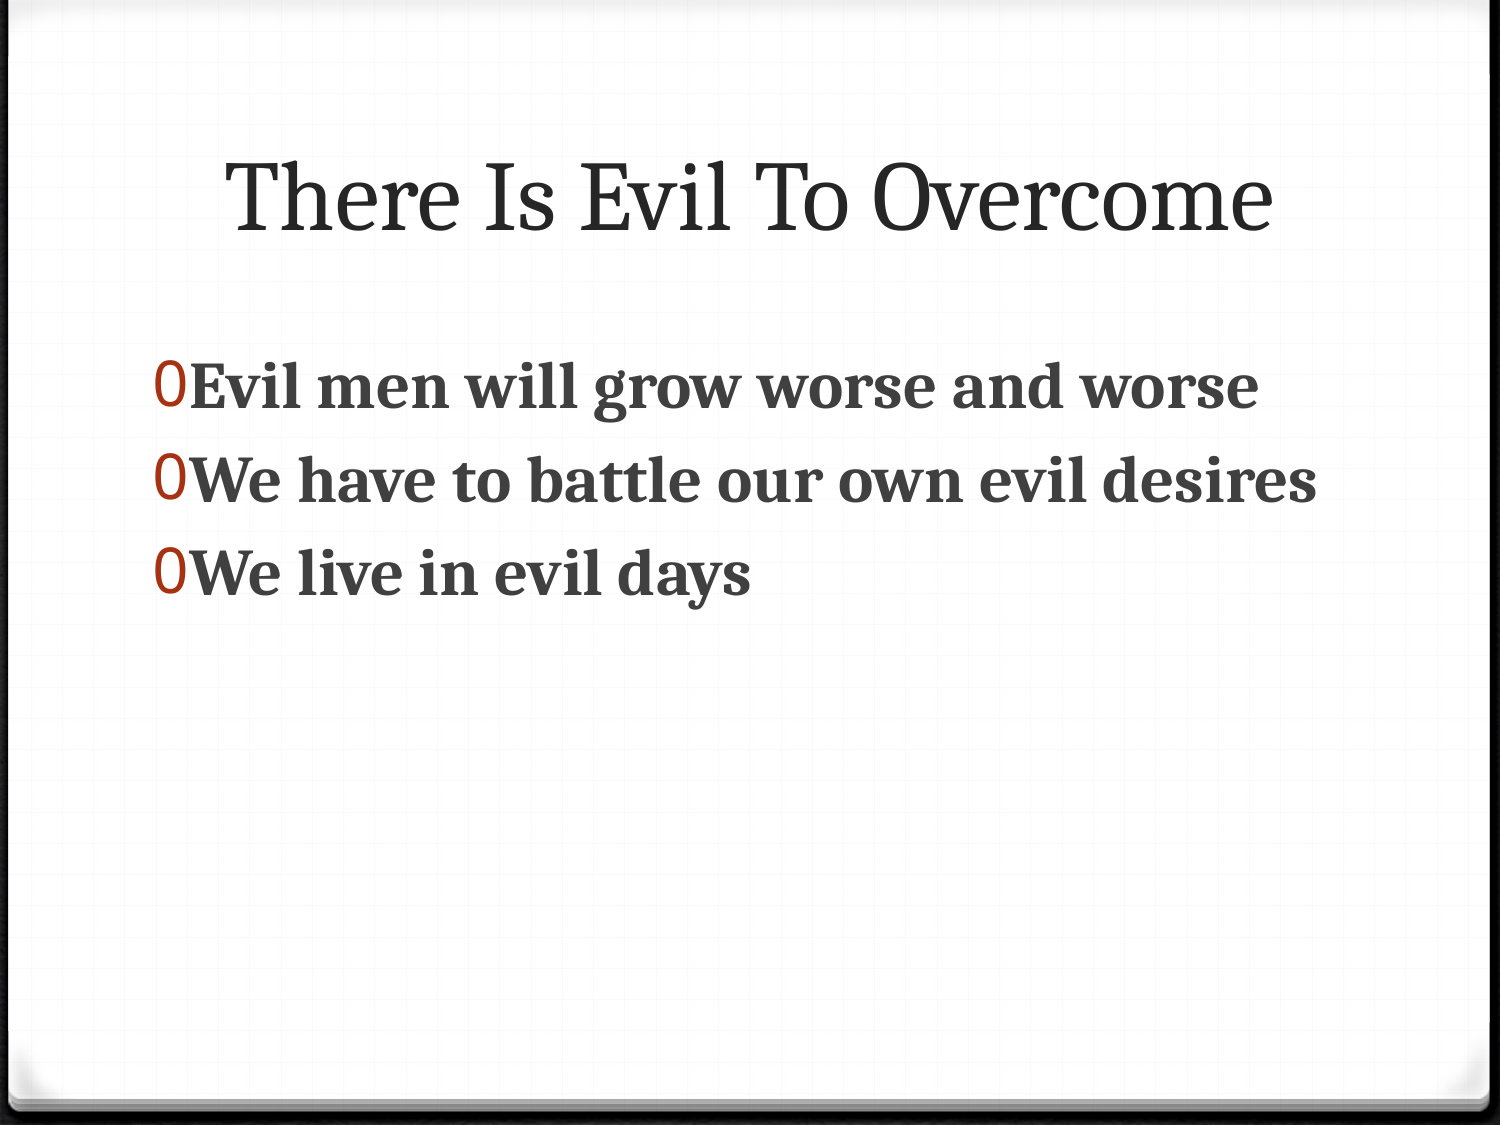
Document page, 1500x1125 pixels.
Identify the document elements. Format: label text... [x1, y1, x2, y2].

list Evil men will grow worse and worse We have to battle our own evil desires We live in evil days [137, 334, 1363, 983]
title There Is Evil To Overcome [90, 71, 1410, 309]
picture [0, 0, 1500, 1125]
